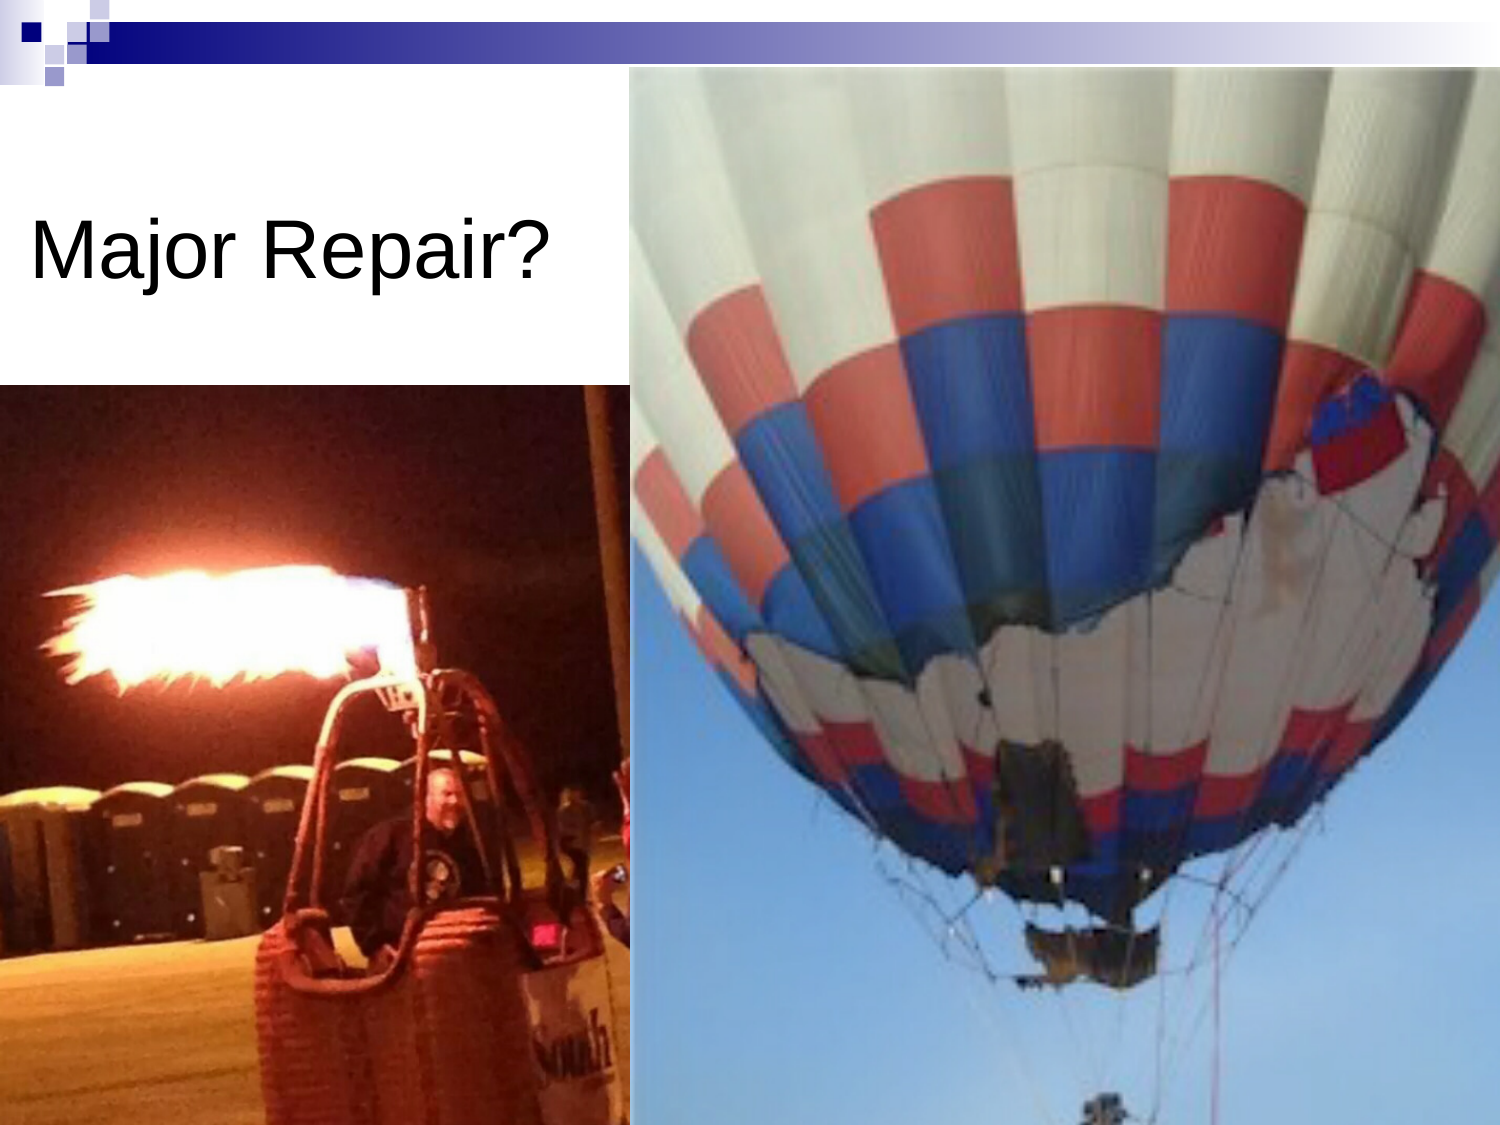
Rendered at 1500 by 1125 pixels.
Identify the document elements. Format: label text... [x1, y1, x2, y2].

text_box Major Repair? [15, 134, 623, 355]
picture [0, 67, 1500, 1125]
